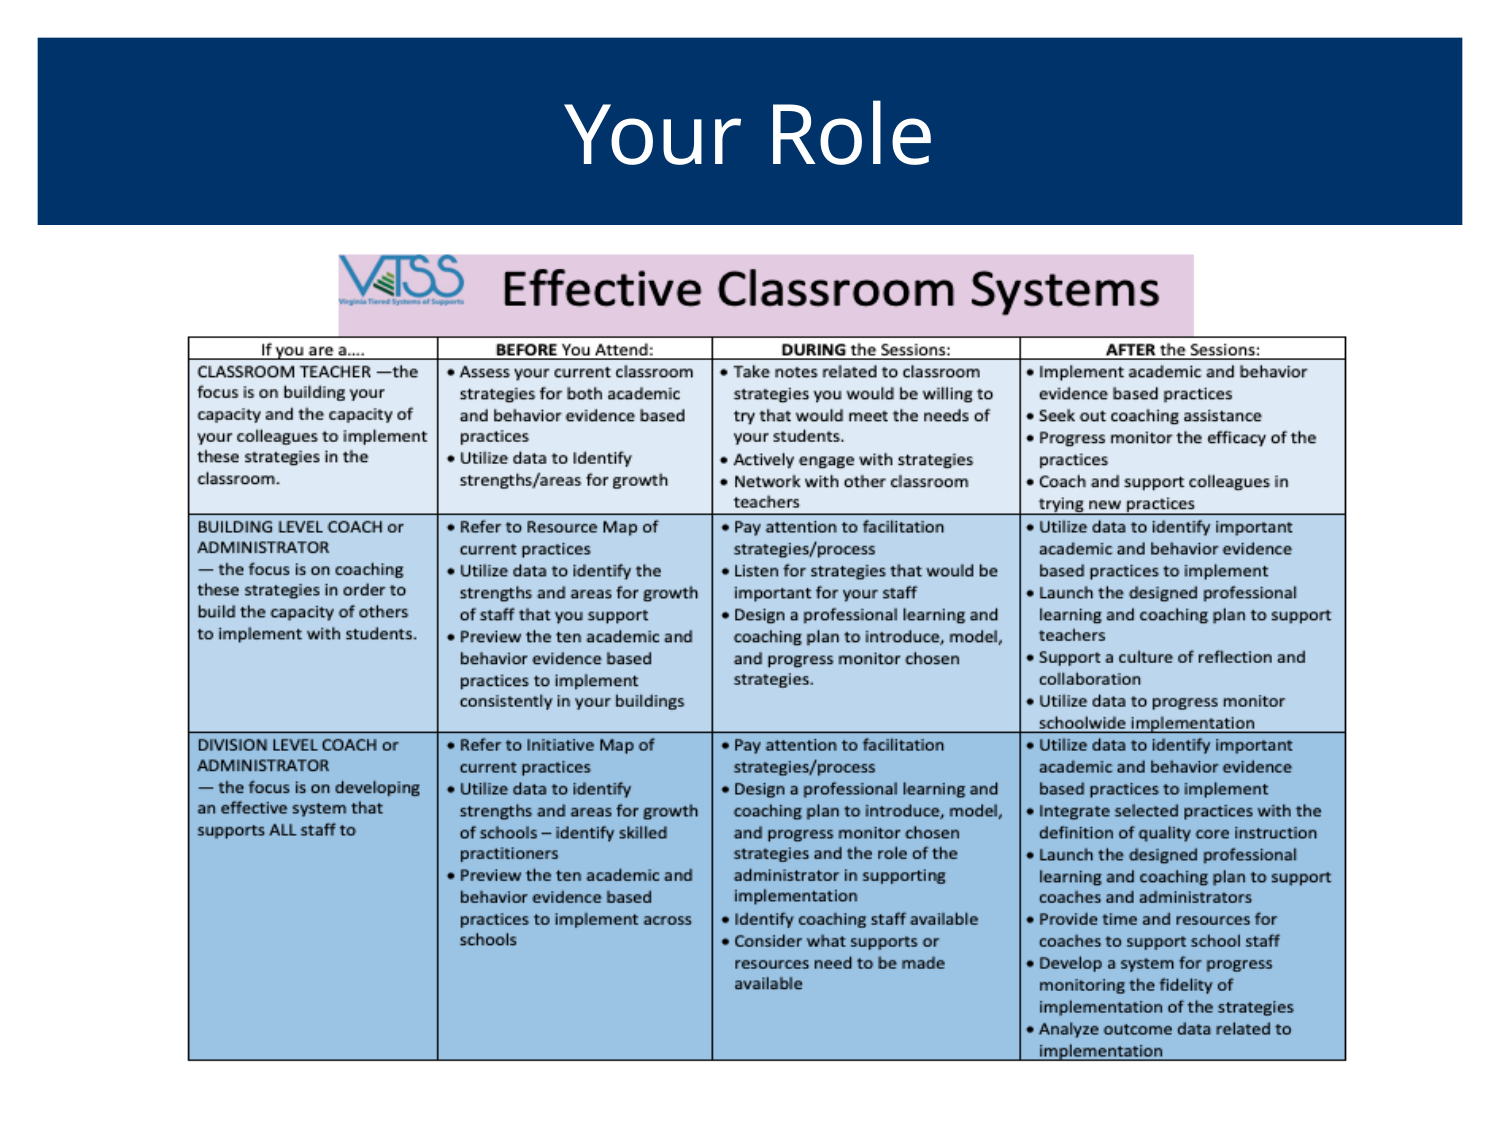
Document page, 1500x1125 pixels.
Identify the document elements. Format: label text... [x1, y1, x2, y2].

picture [172, 238, 1364, 1072]
title Your Role [37, 37, 1463, 225]
